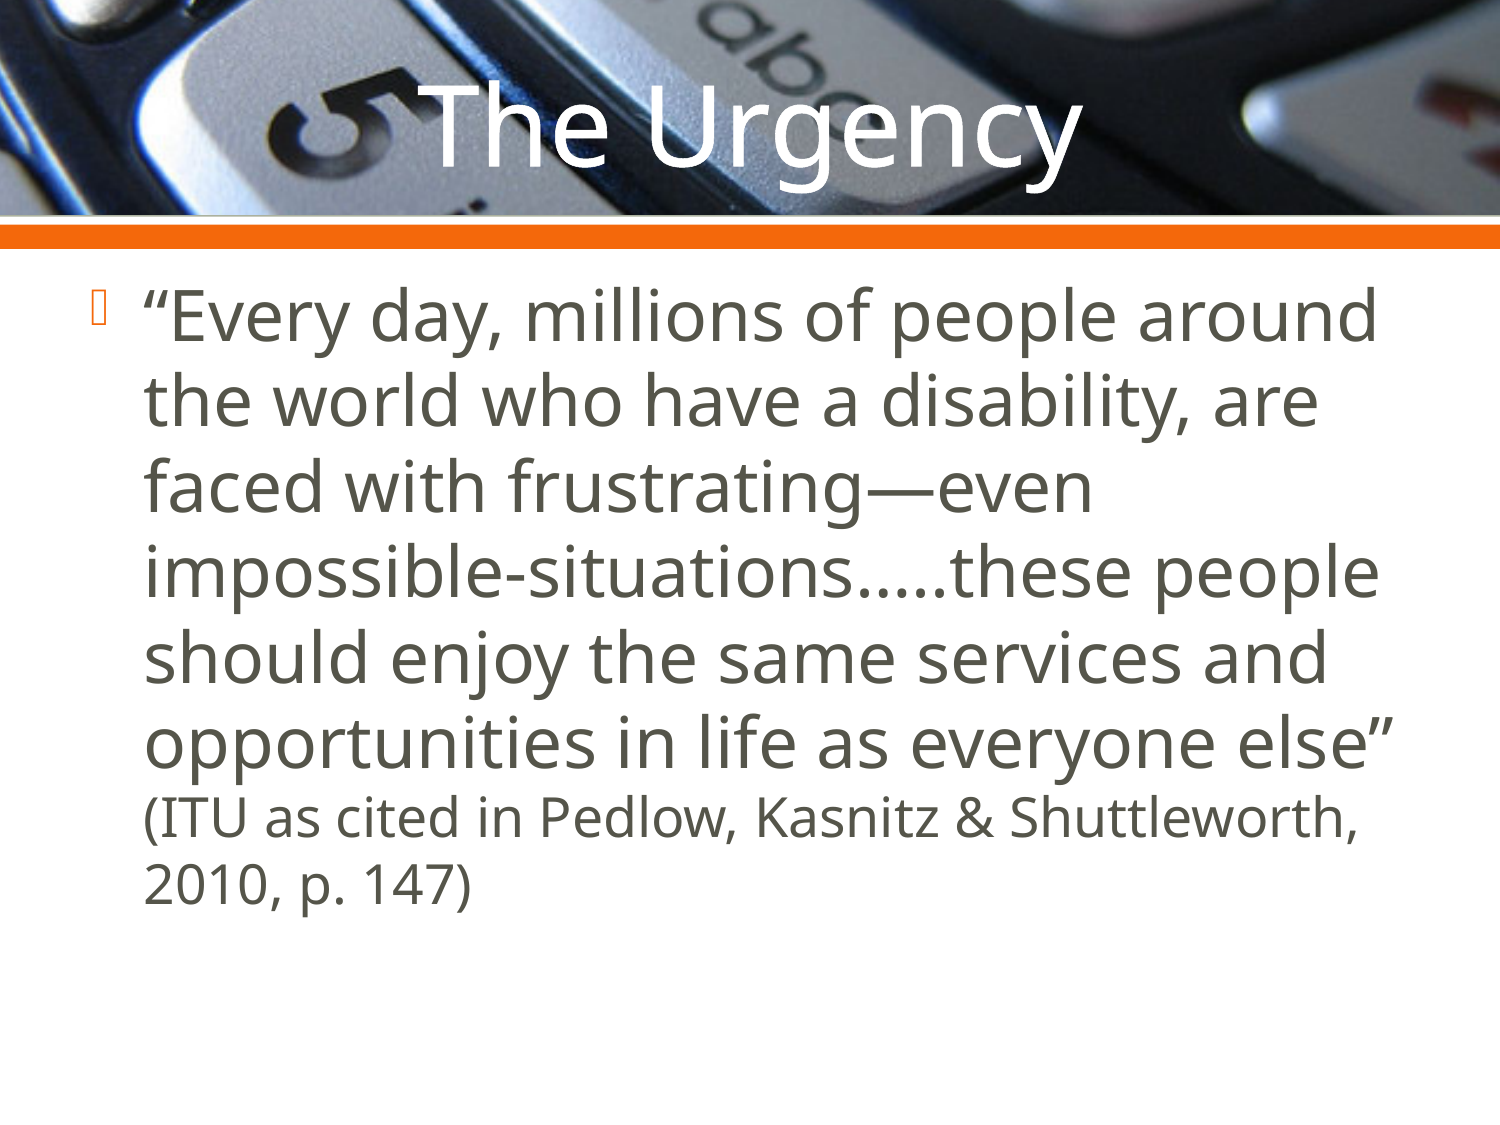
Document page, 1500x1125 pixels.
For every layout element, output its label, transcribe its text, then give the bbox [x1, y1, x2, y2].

picture [0, 0, 1500, 215]
list “Every day, millions of people around the world who have a disability, are faced with frustrating—even impossible-situations…..these people should enjoy the same services and opportunities in life as everyone else” (ITU as cited in Pedlow, Kasnitz & Shuttleworth, 2010, p. 147) [75, 262, 1425, 1005]
